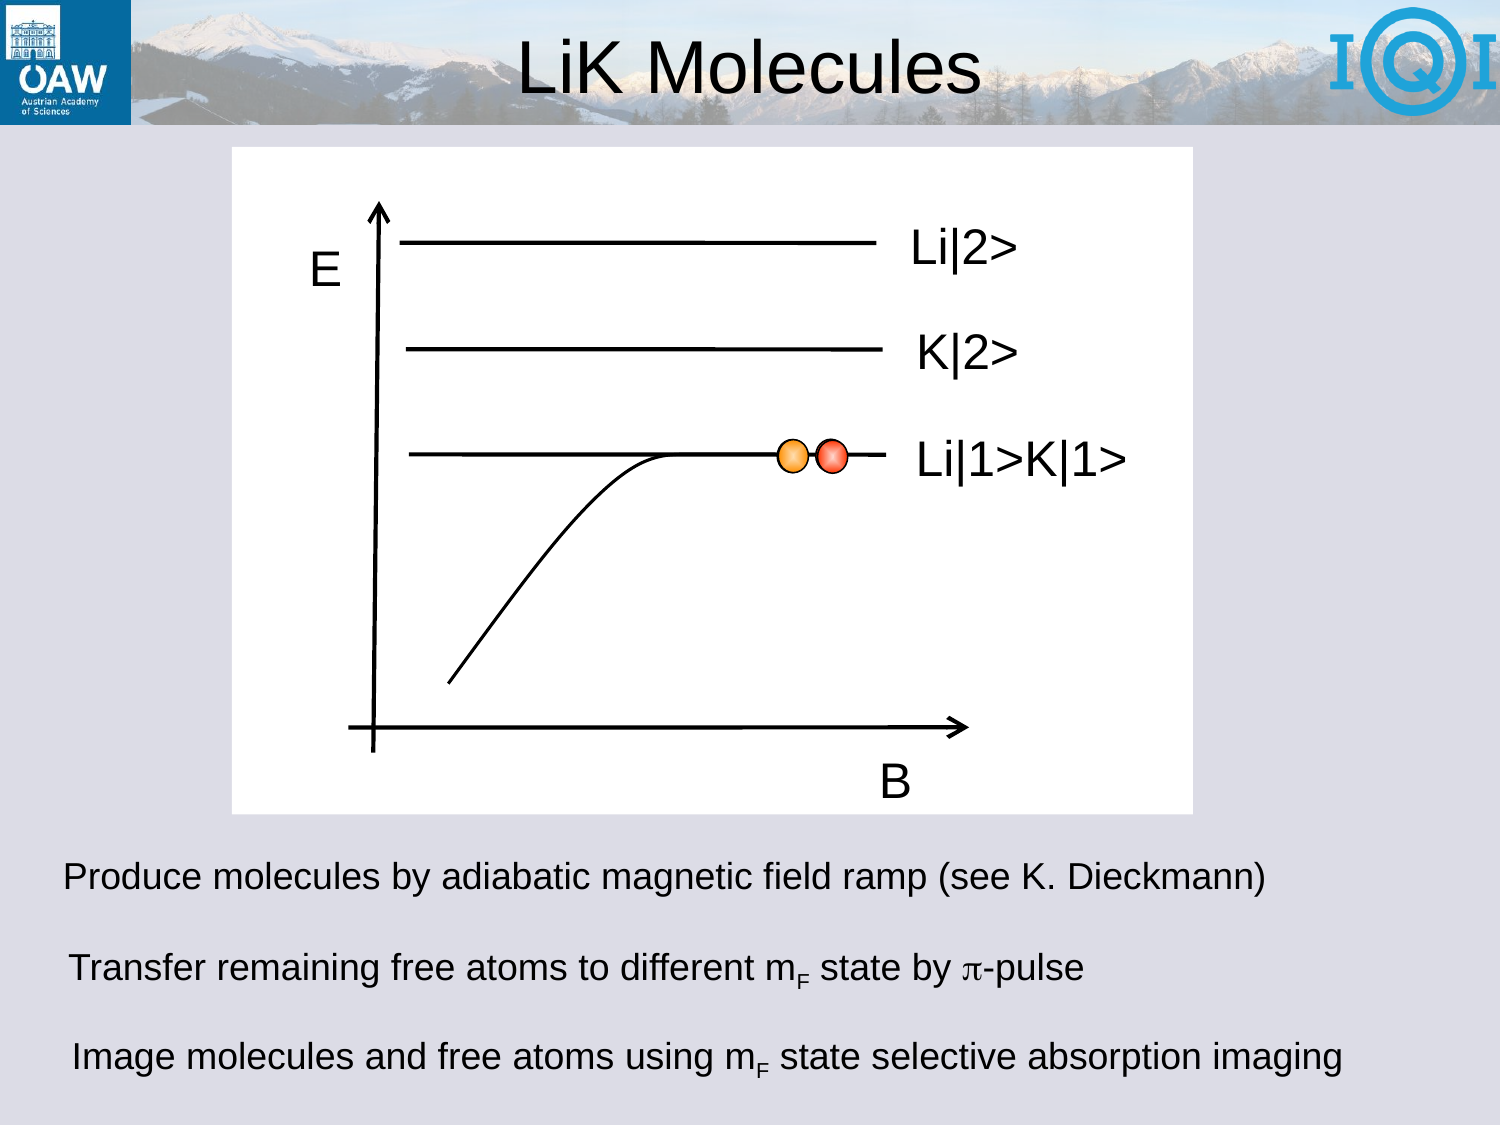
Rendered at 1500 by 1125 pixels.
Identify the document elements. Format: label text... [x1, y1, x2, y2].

text_box K|2> [901, 312, 1034, 387]
text_box [778, 439, 808, 452]
text_box [819, 464, 847, 474]
text_box [780, 464, 807, 473]
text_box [100, 473, 653, 480]
text_box E [294, 229, 358, 304]
text_box Image molecules and free atoms using mF state selective absorption imaging [56, 1024, 1359, 1091]
text_box [818, 440, 848, 452]
picture [0, 0, 75, 121]
text_box B [864, 741, 927, 817]
text_box Produce molecules by adiabatic magnetic field ramp (see K. Dieckmann) [47, 844, 1293, 904]
text_box Transfer remaining free atoms to different mF state by p-pulse [53, 935, 1100, 1002]
text_box Li|1>K|1> [900, 418, 1143, 494]
text_box [448, 464, 780, 684]
picture [1330, 7, 1496, 116]
title LiK Molecules [75, 11, 1425, 199]
text_box [231, 199, 1193, 815]
picture [70, 63, 75, 81]
text_box Li|2> [894, 206, 1034, 282]
